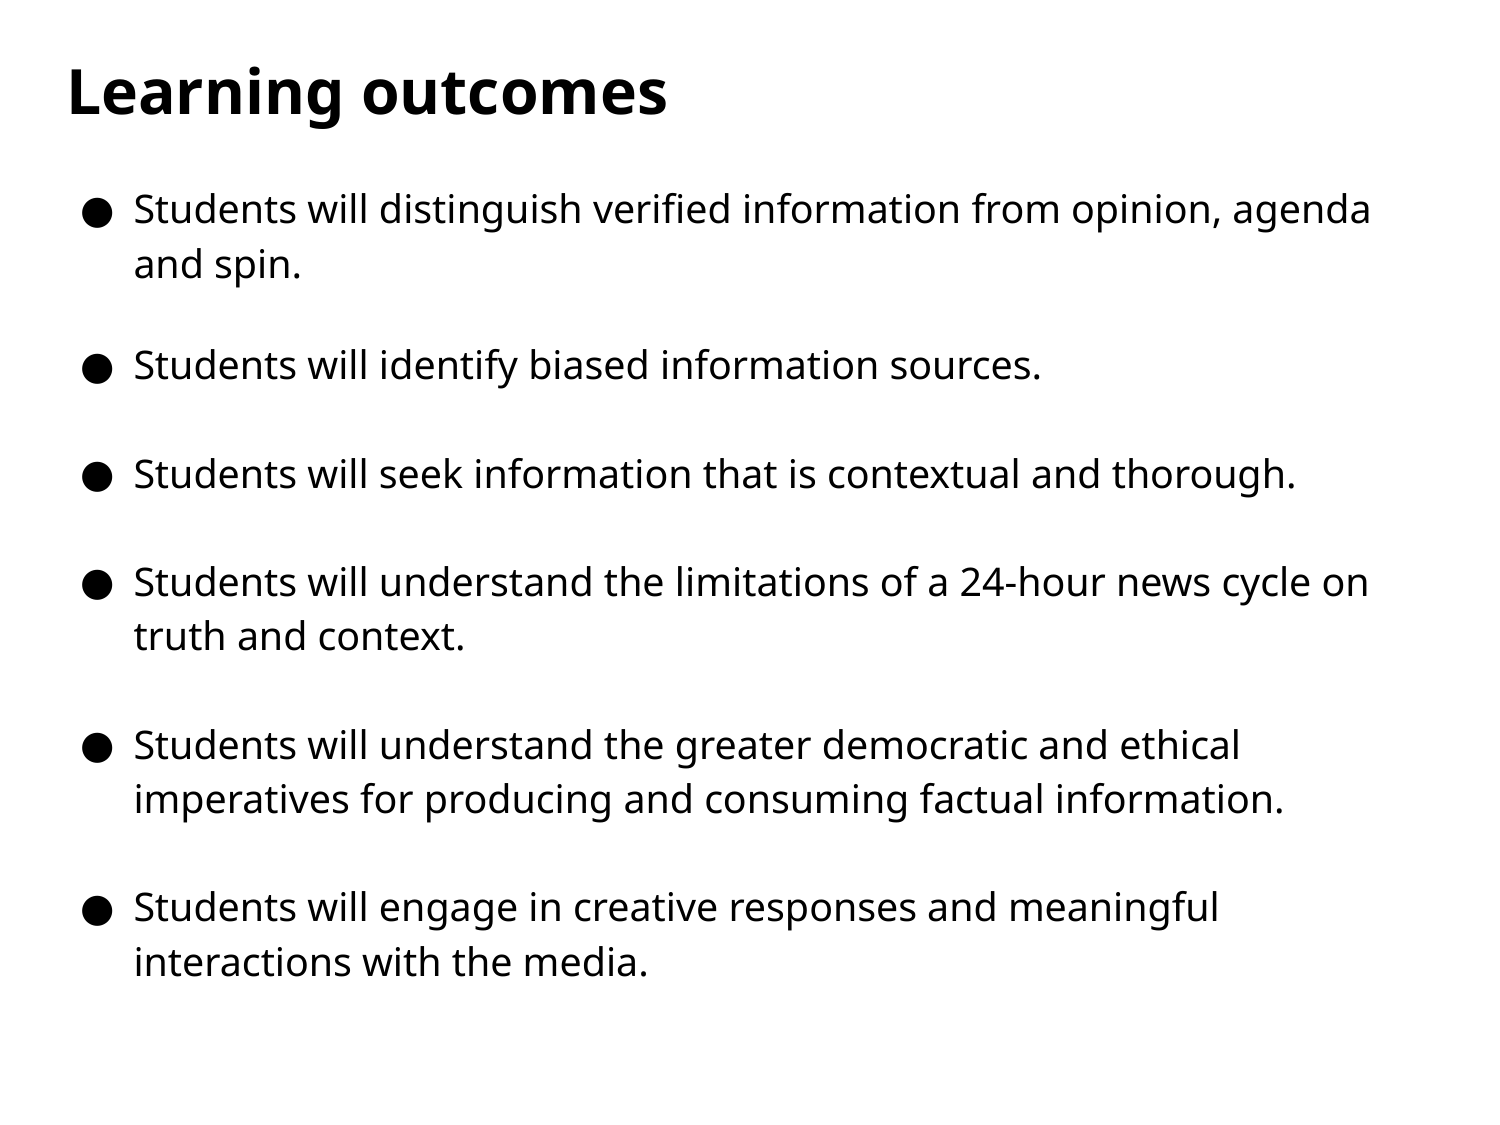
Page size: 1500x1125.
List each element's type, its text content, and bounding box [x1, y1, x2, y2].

list Students will distinguish verified information from opinion, agenda and spin. Students will identify biased information sources. Students will seek information that is contextual and thorough. Students will understand the limitations of a 24-hour news cycle on truth and context. Students will understand the greater democratic and ethical imperatives for producing and consuming factual information. Students will engage in creative responses and meaningful interactions with the media. [51, 162, 1449, 1000]
title Learning outcomes [51, 37, 1449, 162]
